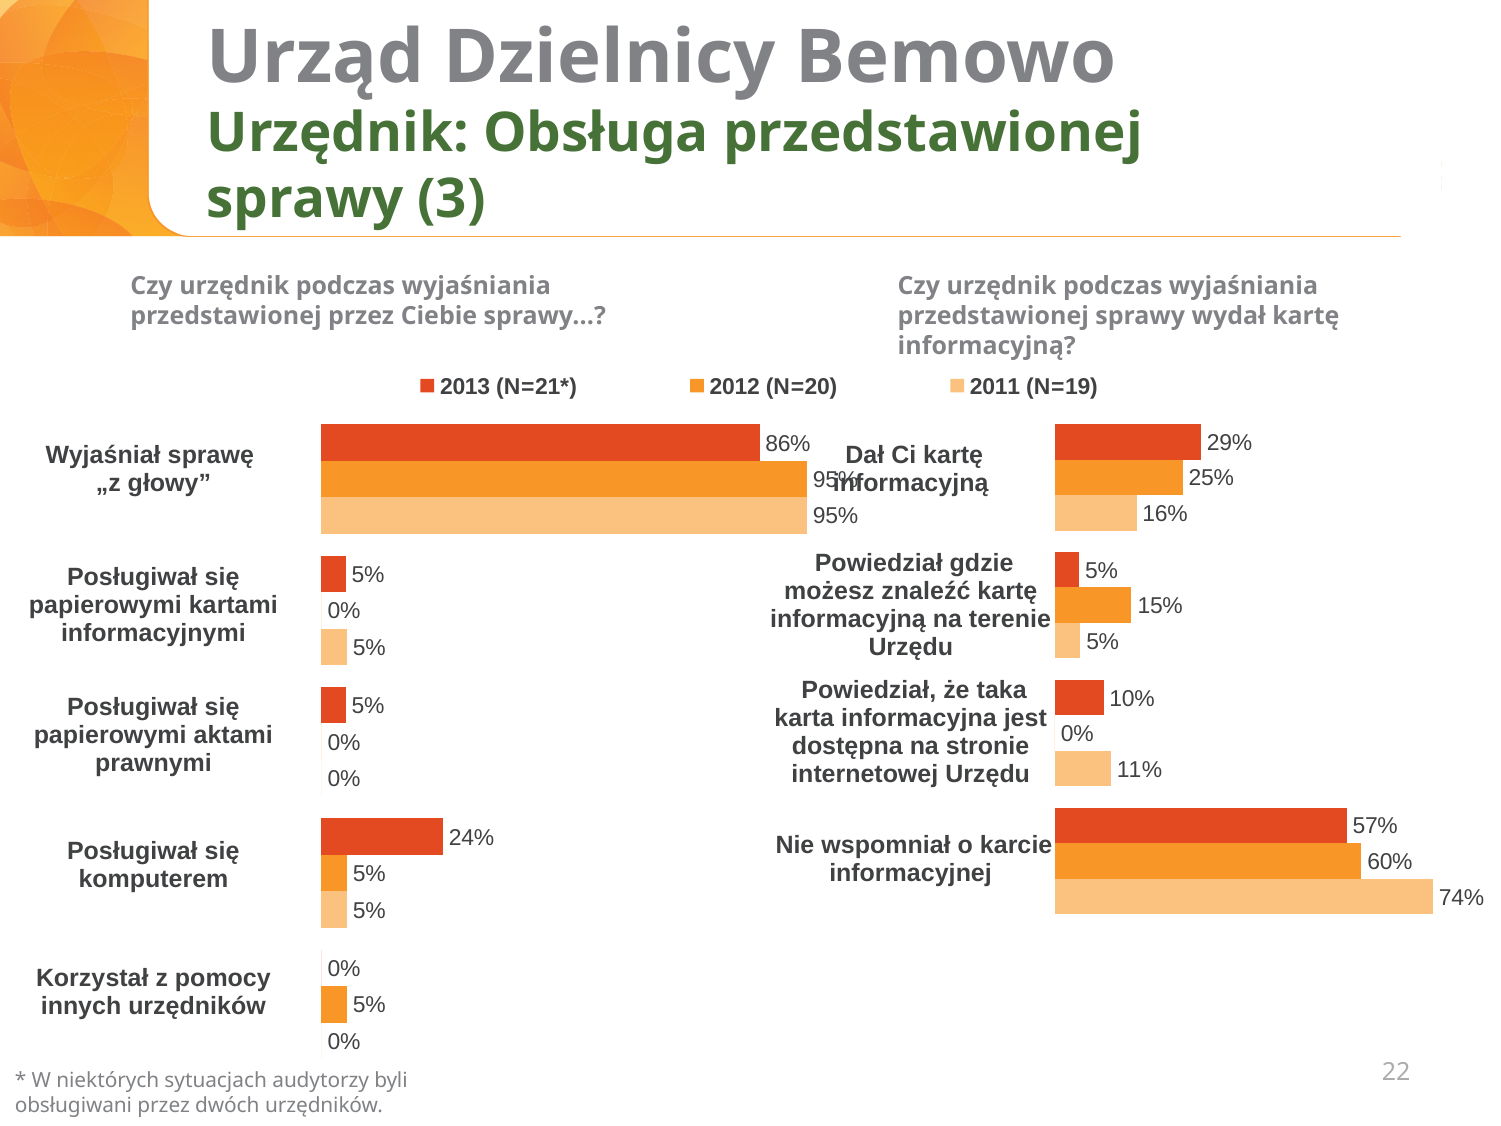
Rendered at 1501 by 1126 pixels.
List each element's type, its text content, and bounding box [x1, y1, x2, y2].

chart [891, 408, 1501, 1054]
table_cell Posługiwał się komputerem [6, 799, 153, 929]
chart [158, 408, 868, 1071]
text_box Czy urzędnik podczas wyjaśniania przedstawionej sprawy wydał kartę informacyjną? [868, 262, 1415, 308]
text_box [125, 353, 1375, 528]
table_cell Nie wspomniał o karcie informacyjnej [872, 793, 886, 923]
table_cell Powiedział, że taka karta informacyjna jest dostępna na stronie internetowej Urzędu [872, 669, 886, 793]
slide_number 22 [1075, 1061, 1426, 1103]
picture [0, 0, 147, 237]
table_cell Powiedział gdzie możesz znaleźć kartę informacyjną na terenie Urzędu [872, 539, 886, 669]
table_cell Korzystał z pomocy innych urzędników [6, 929, 153, 1053]
text_box * W niektórych sytuacjach audytorzy byli obsługiwani przez dwóch urzędników. [0, 1059, 426, 1125]
text_box Czy urzędnik podczas wyjaśniania przedstawionej przez Ciebie sprawy...? [100, 262, 751, 338]
table_cell Posługiwał się papierowymi kartami informacyjnymi [6, 539, 153, 669]
table_header Wyjaśniał sprawę „z głowy” [6, 397, 153, 539]
table_cell Posługiwał się papierowymi aktami prawnymi [6, 669, 153, 799]
title Urząd Dzielnicy Bemowo Urzędnik: Obsługa przedstawionej sprawy (3) [147, 0, 1442, 237]
